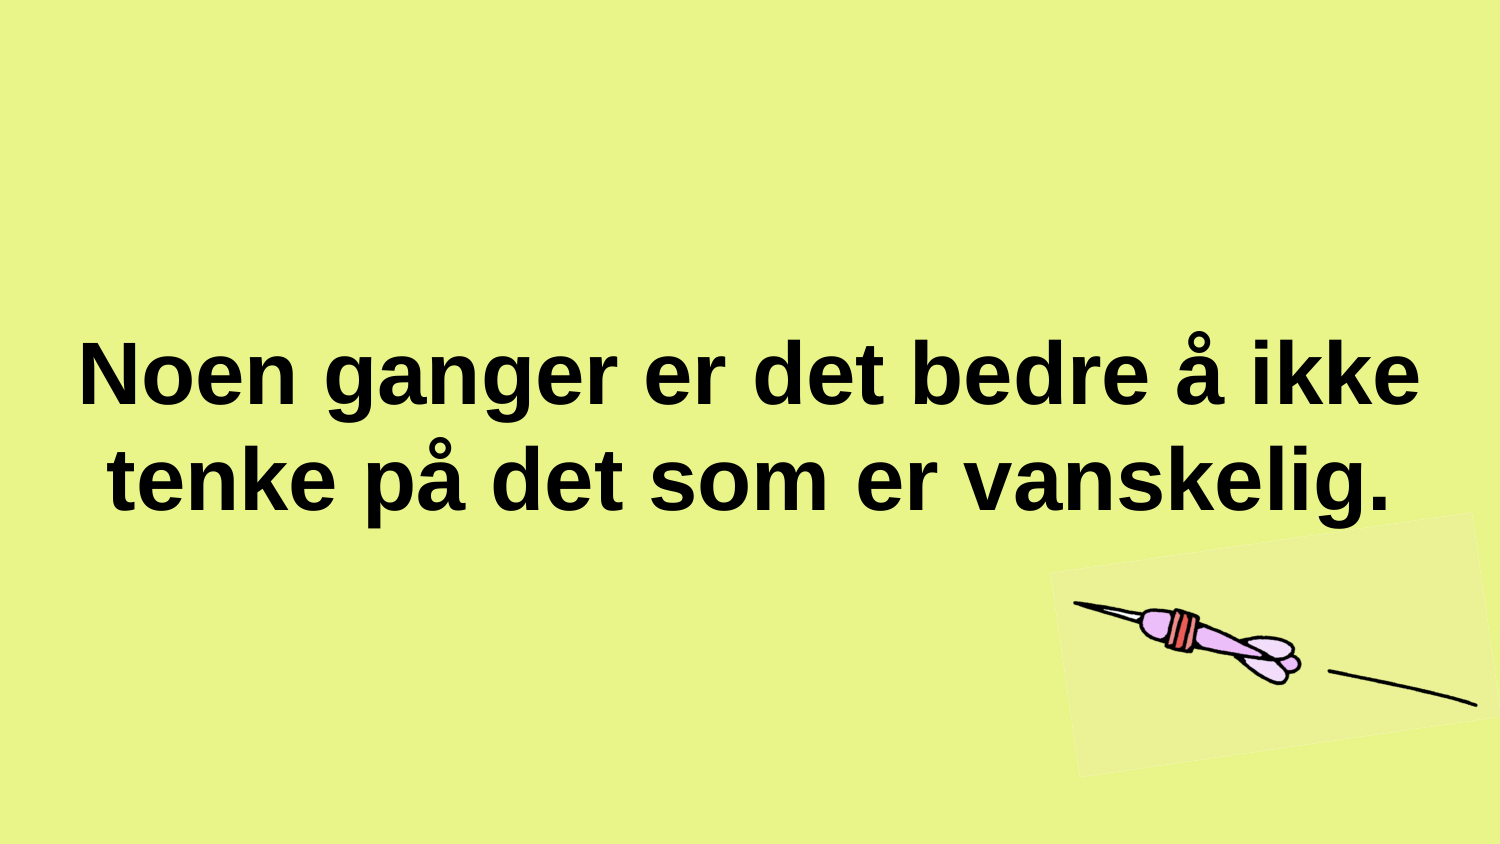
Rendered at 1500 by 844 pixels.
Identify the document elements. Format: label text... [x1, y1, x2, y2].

title Noen ganger er det bedre å ikke tenke på det som er vanskelig. [51, 253, 1449, 591]
picture [1051, 513, 1500, 776]
